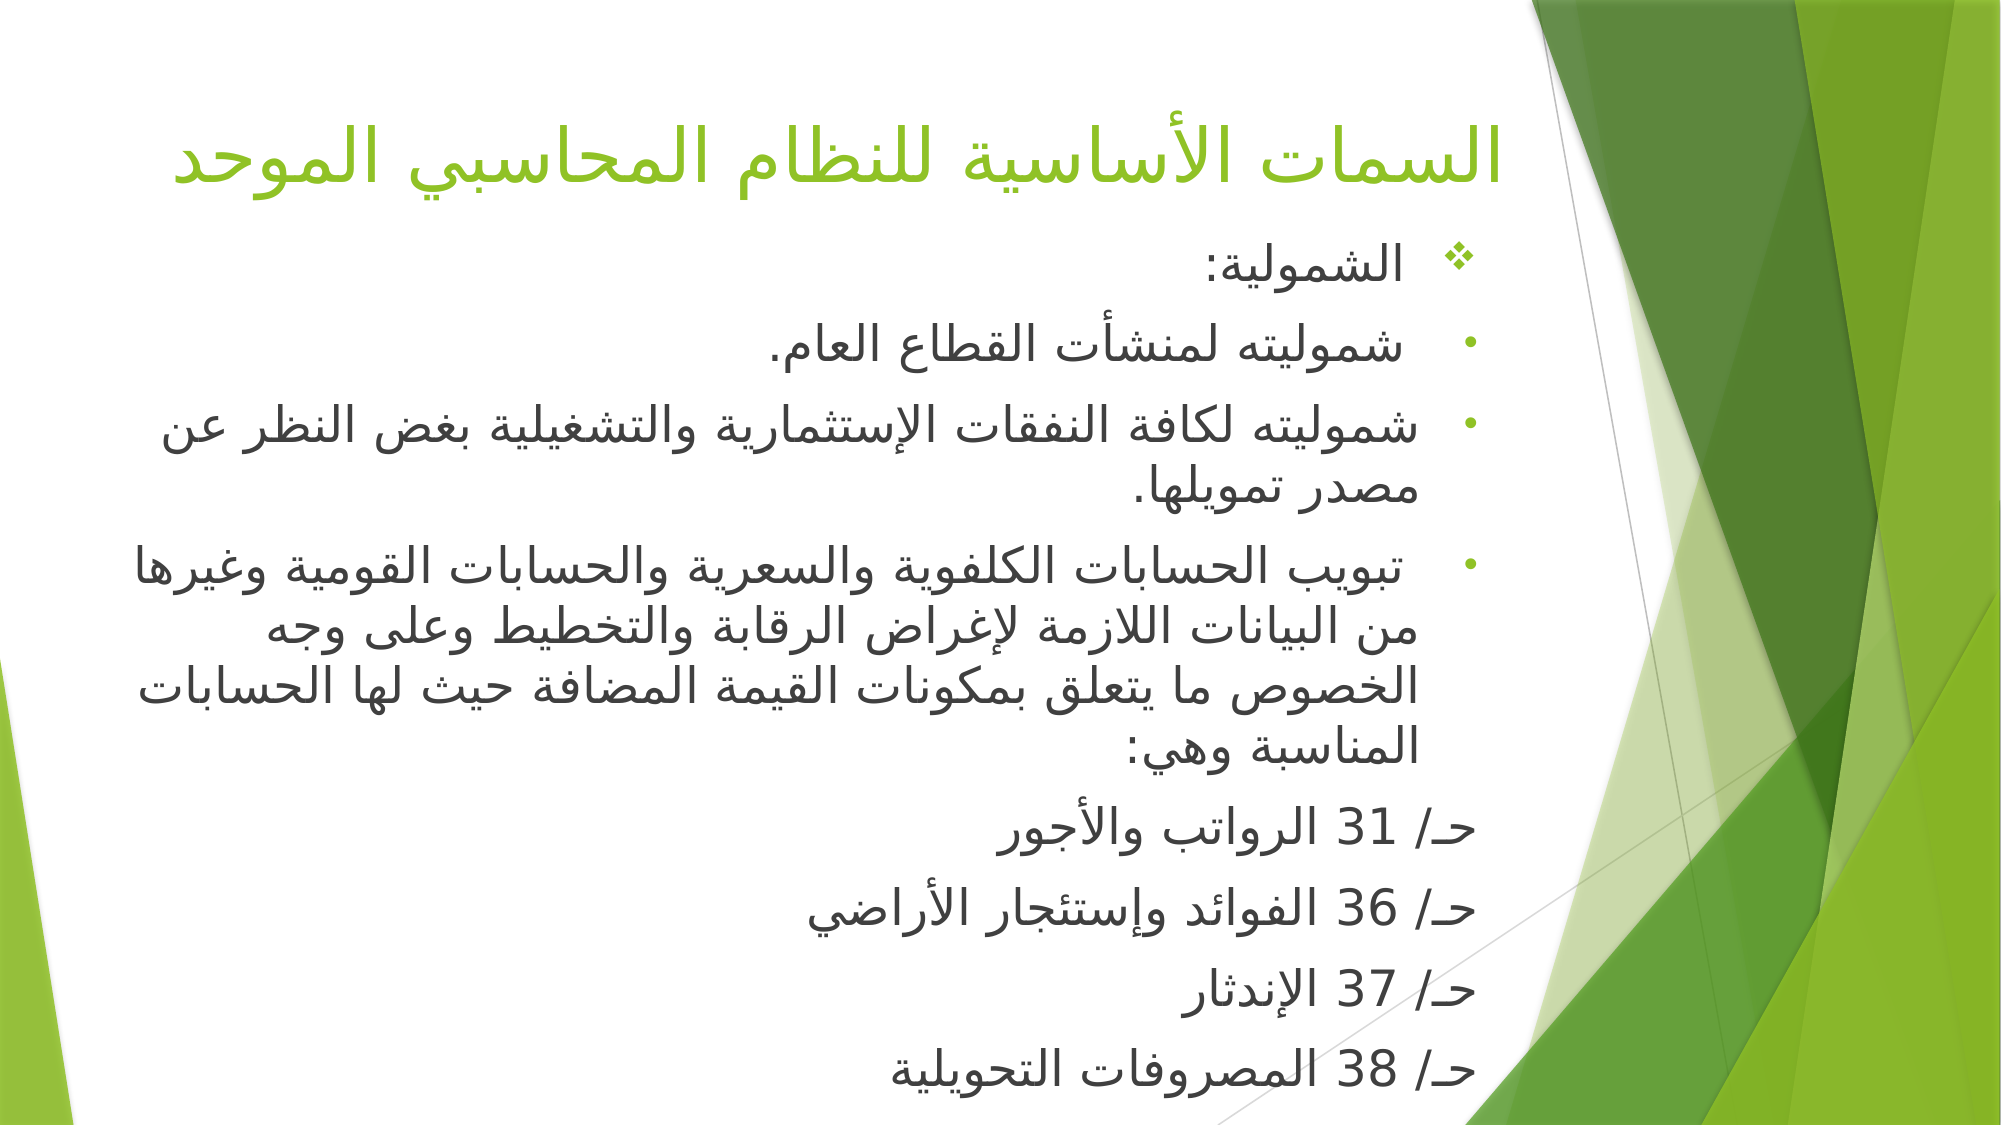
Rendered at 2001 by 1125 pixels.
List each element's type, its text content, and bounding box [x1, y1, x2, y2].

title السمات الأساسية للنظام المحاسبي الموحد [111, 99, 1522, 262]
list الشمولية: شموليته لمنشأت القطاع العام. شموليته لكافة النفقات الإستثمارية والتشغيلية بغض النظر عن مصدر تمويلها. تبويب الحسابات الكلفوية والسعرية والحسابات القومية وغيرها من البيانات اللازمة لإغراض الرقابة والتخطيط وعلى وجه الخصوص ما يتعلق بمكونات القيمة المضافة حيث لها الحسابات المناسبة وهي: حـ/ 31 الرواتب والأجور حـ/ 36 الفوائد وإستئجار الأراضي حـ/ 37 الإندثار حـ/ 38 المصروفات التحويلية [82, 223, 1493, 861]
